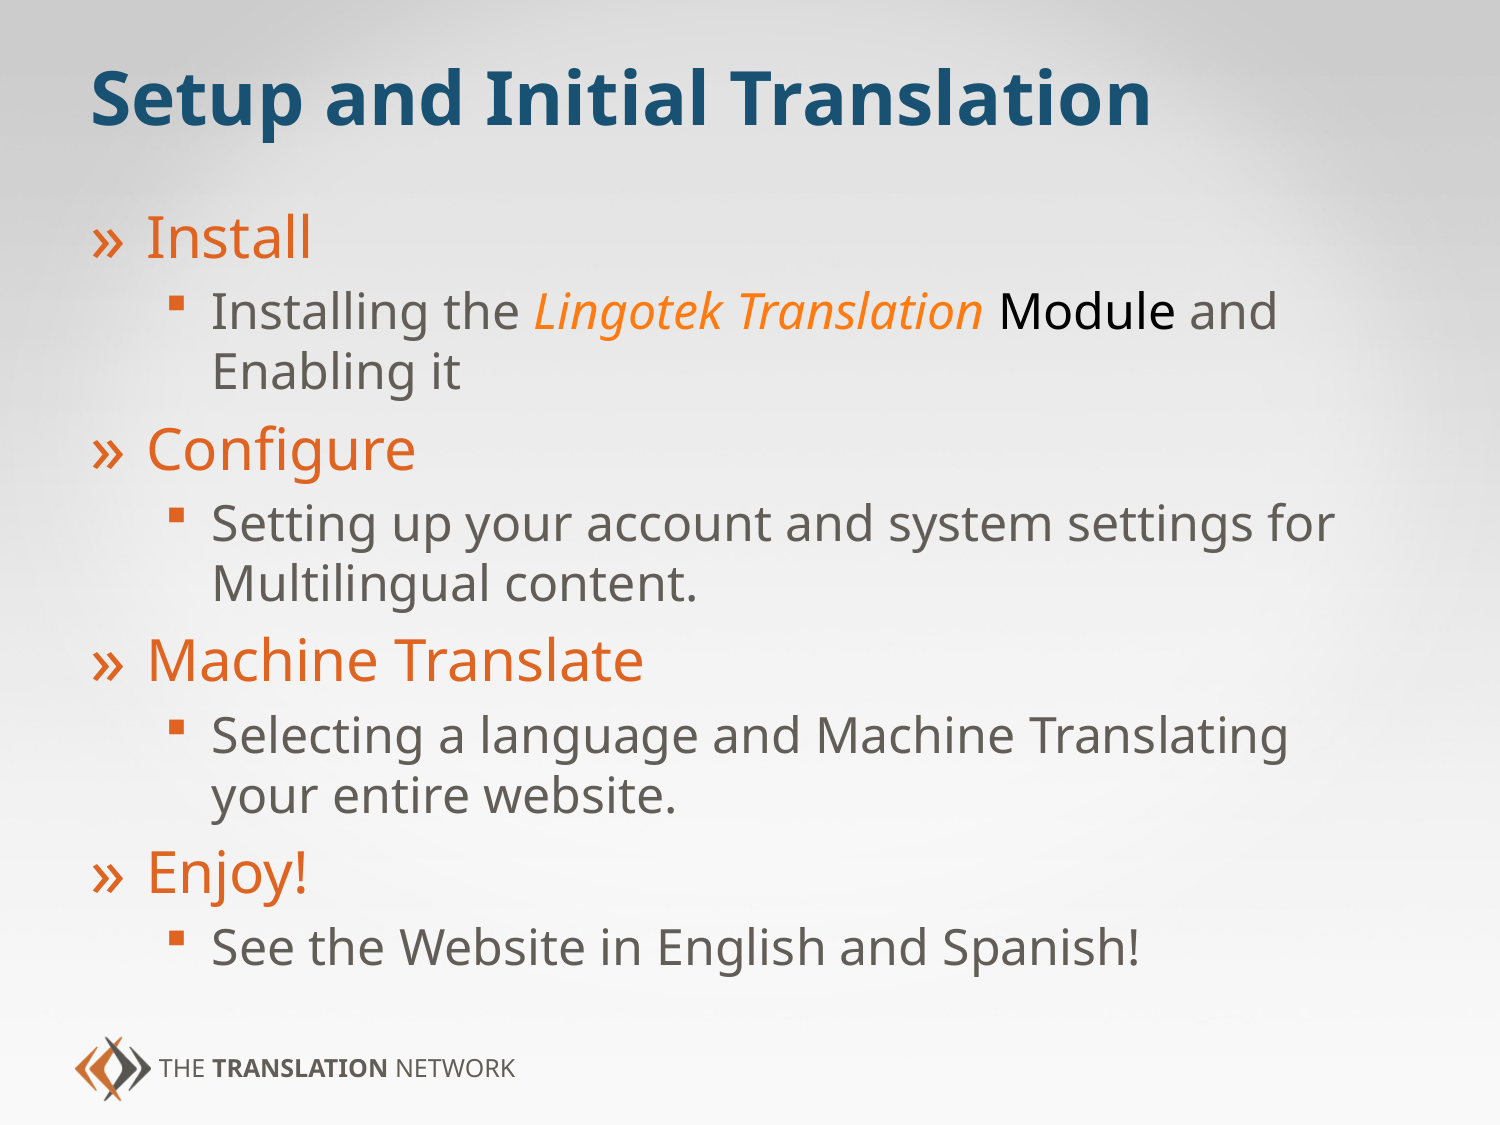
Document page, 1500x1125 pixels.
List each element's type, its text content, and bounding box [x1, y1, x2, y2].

title Setup and Initial Translation [75, 2, 1425, 190]
list Install Installing the Lingotek Translation Module and Enabling it Configure Setting up your account and system settings for Multilingual content. Machine Translate Selecting a language and Machine Translating your entire website. Enjoy! See the Website in English and Spanish! [75, 192, 1425, 1019]
picture [0, 0, 1500, 1125]
